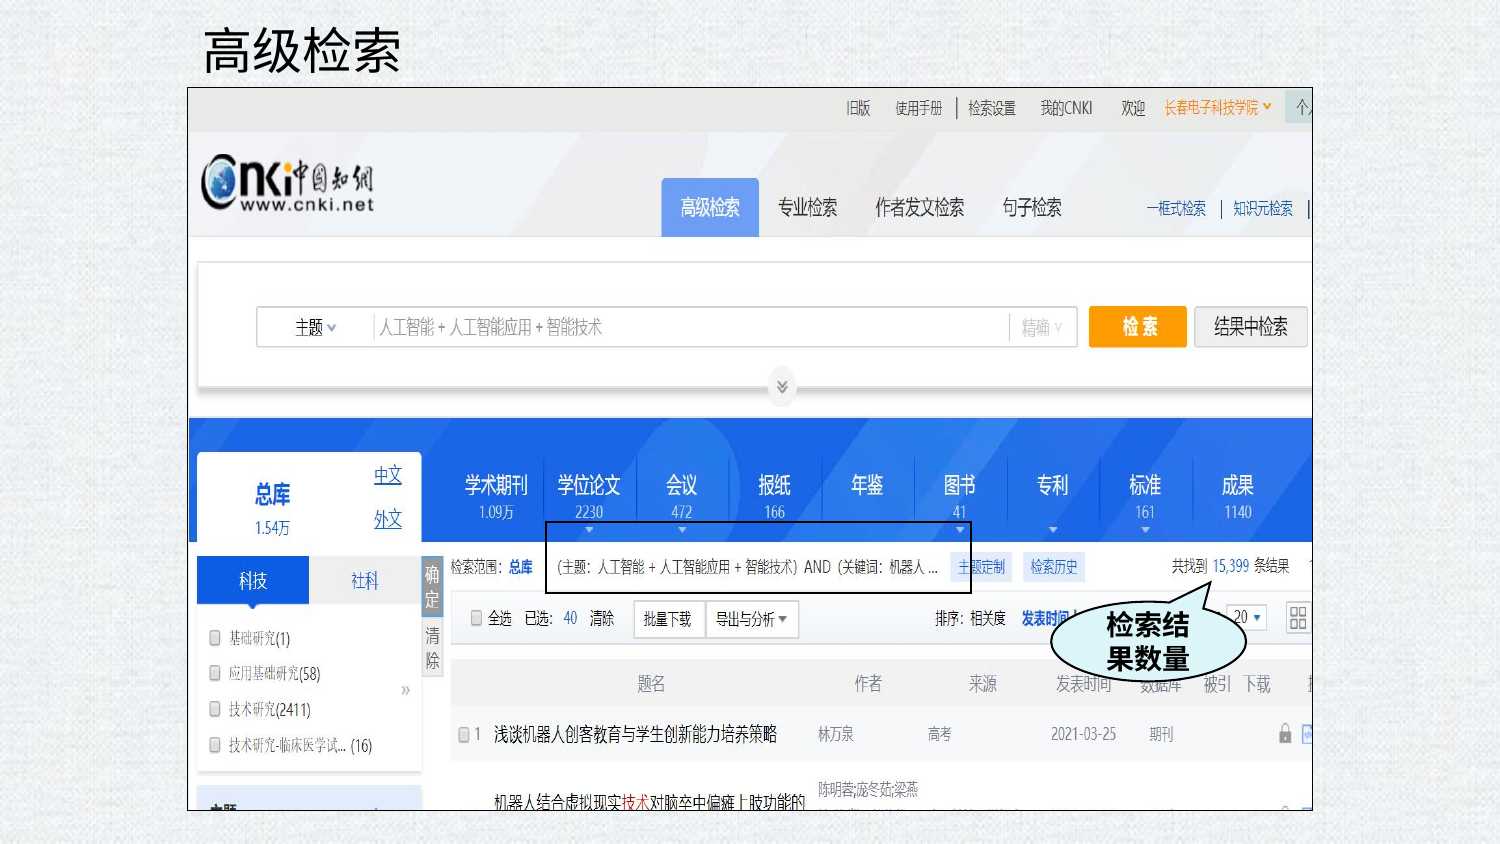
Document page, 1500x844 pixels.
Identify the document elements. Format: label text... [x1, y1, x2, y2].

title 高级检索 [187, 17, 1200, 87]
picture [0, 0, 1500, 844]
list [187, 87, 1313, 811]
